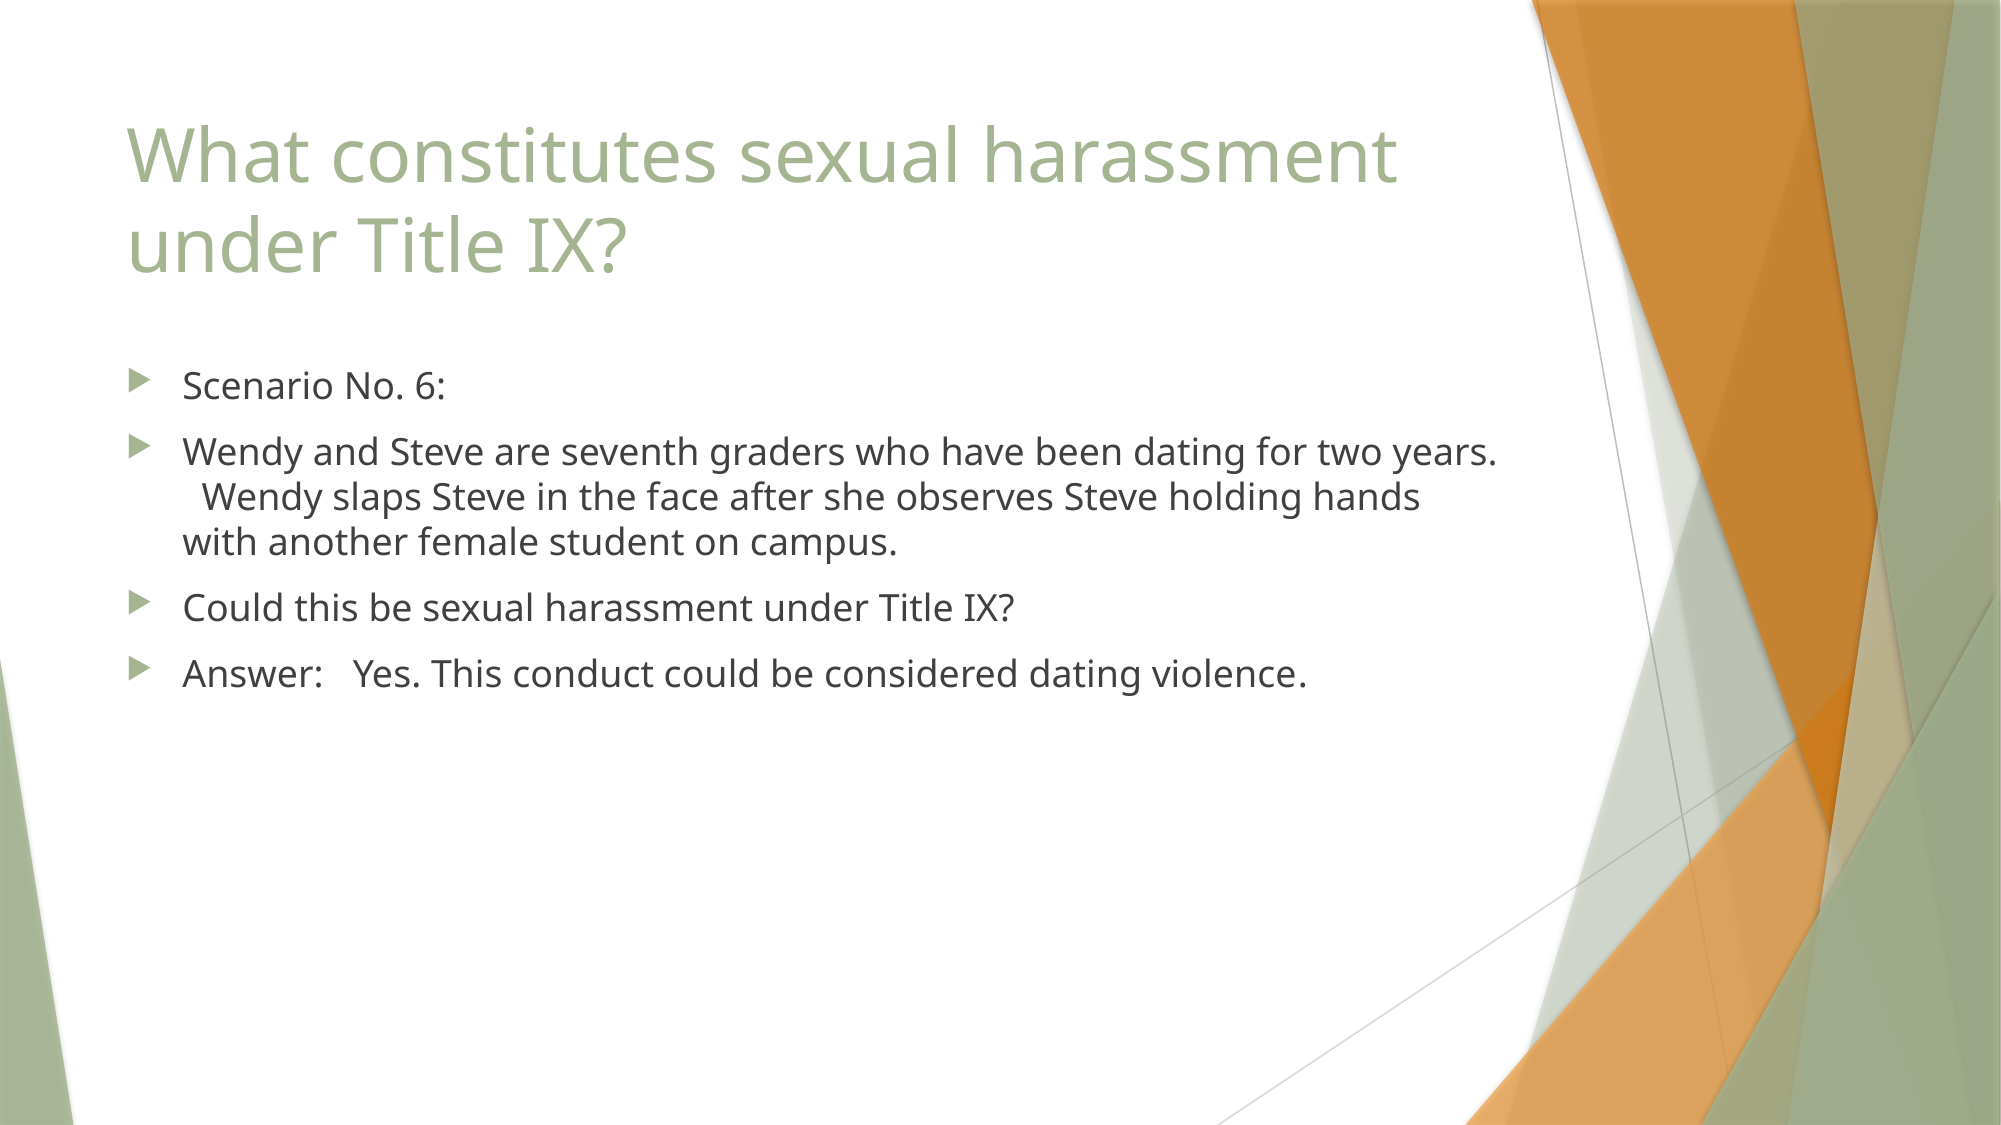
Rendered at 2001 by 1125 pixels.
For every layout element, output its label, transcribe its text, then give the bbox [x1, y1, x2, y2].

title What constitutes sexual harassment under Title IX? [111, 99, 1522, 317]
list Scenario No. 6: Wendy and Steve are seventh graders who have been dating for two years. Wendy slaps Steve in the face after she observes Steve holding hands with another female student on campus. Could this be sexual harassment under Title IX? Answer: Yes. This conduct could be considered dating violence. [111, 354, 1522, 992]
